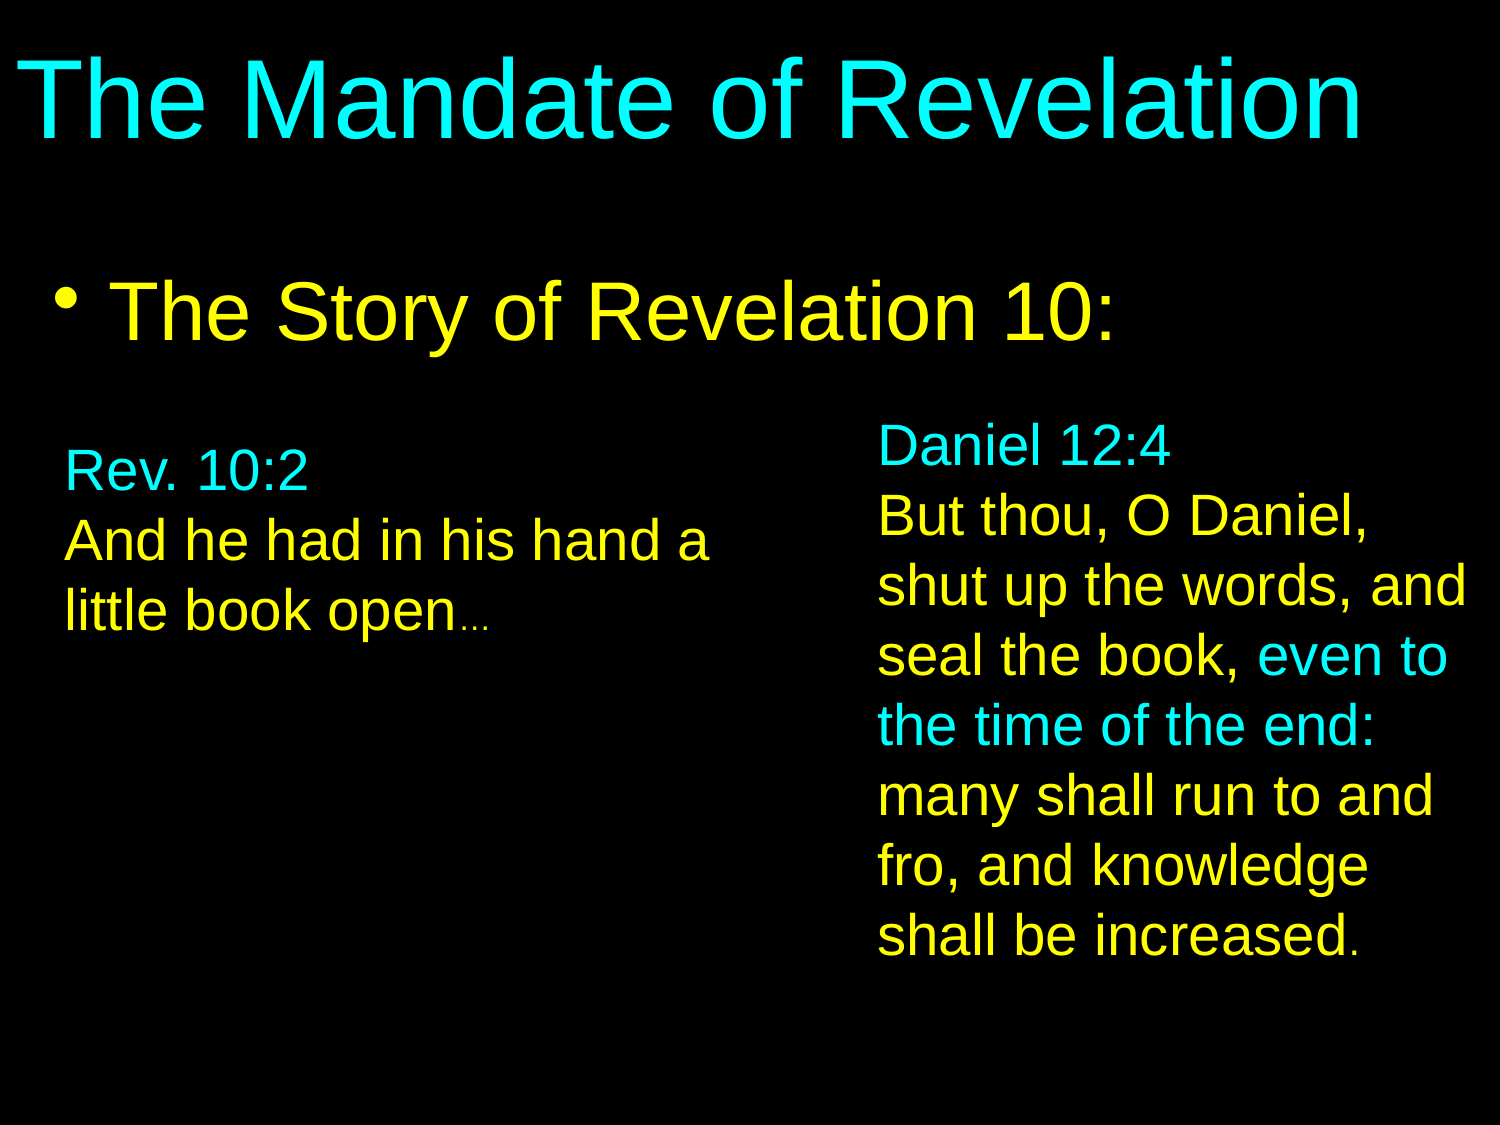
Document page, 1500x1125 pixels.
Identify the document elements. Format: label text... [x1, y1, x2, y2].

text_box Daniel 12:4 But thou, O Daniel, shut up the words, and seal the book, even to the time of the end: many shall run to and fro, and knowledge shall be increased. [787, 399, 1500, 975]
text_box Rev. 10:2 And he had in his hand a little book open… [50, 425, 763, 730]
title The Mandate of Revelation [0, 0, 1451, 188]
list The Story of Revelation 10: [37, 249, 1463, 413]
